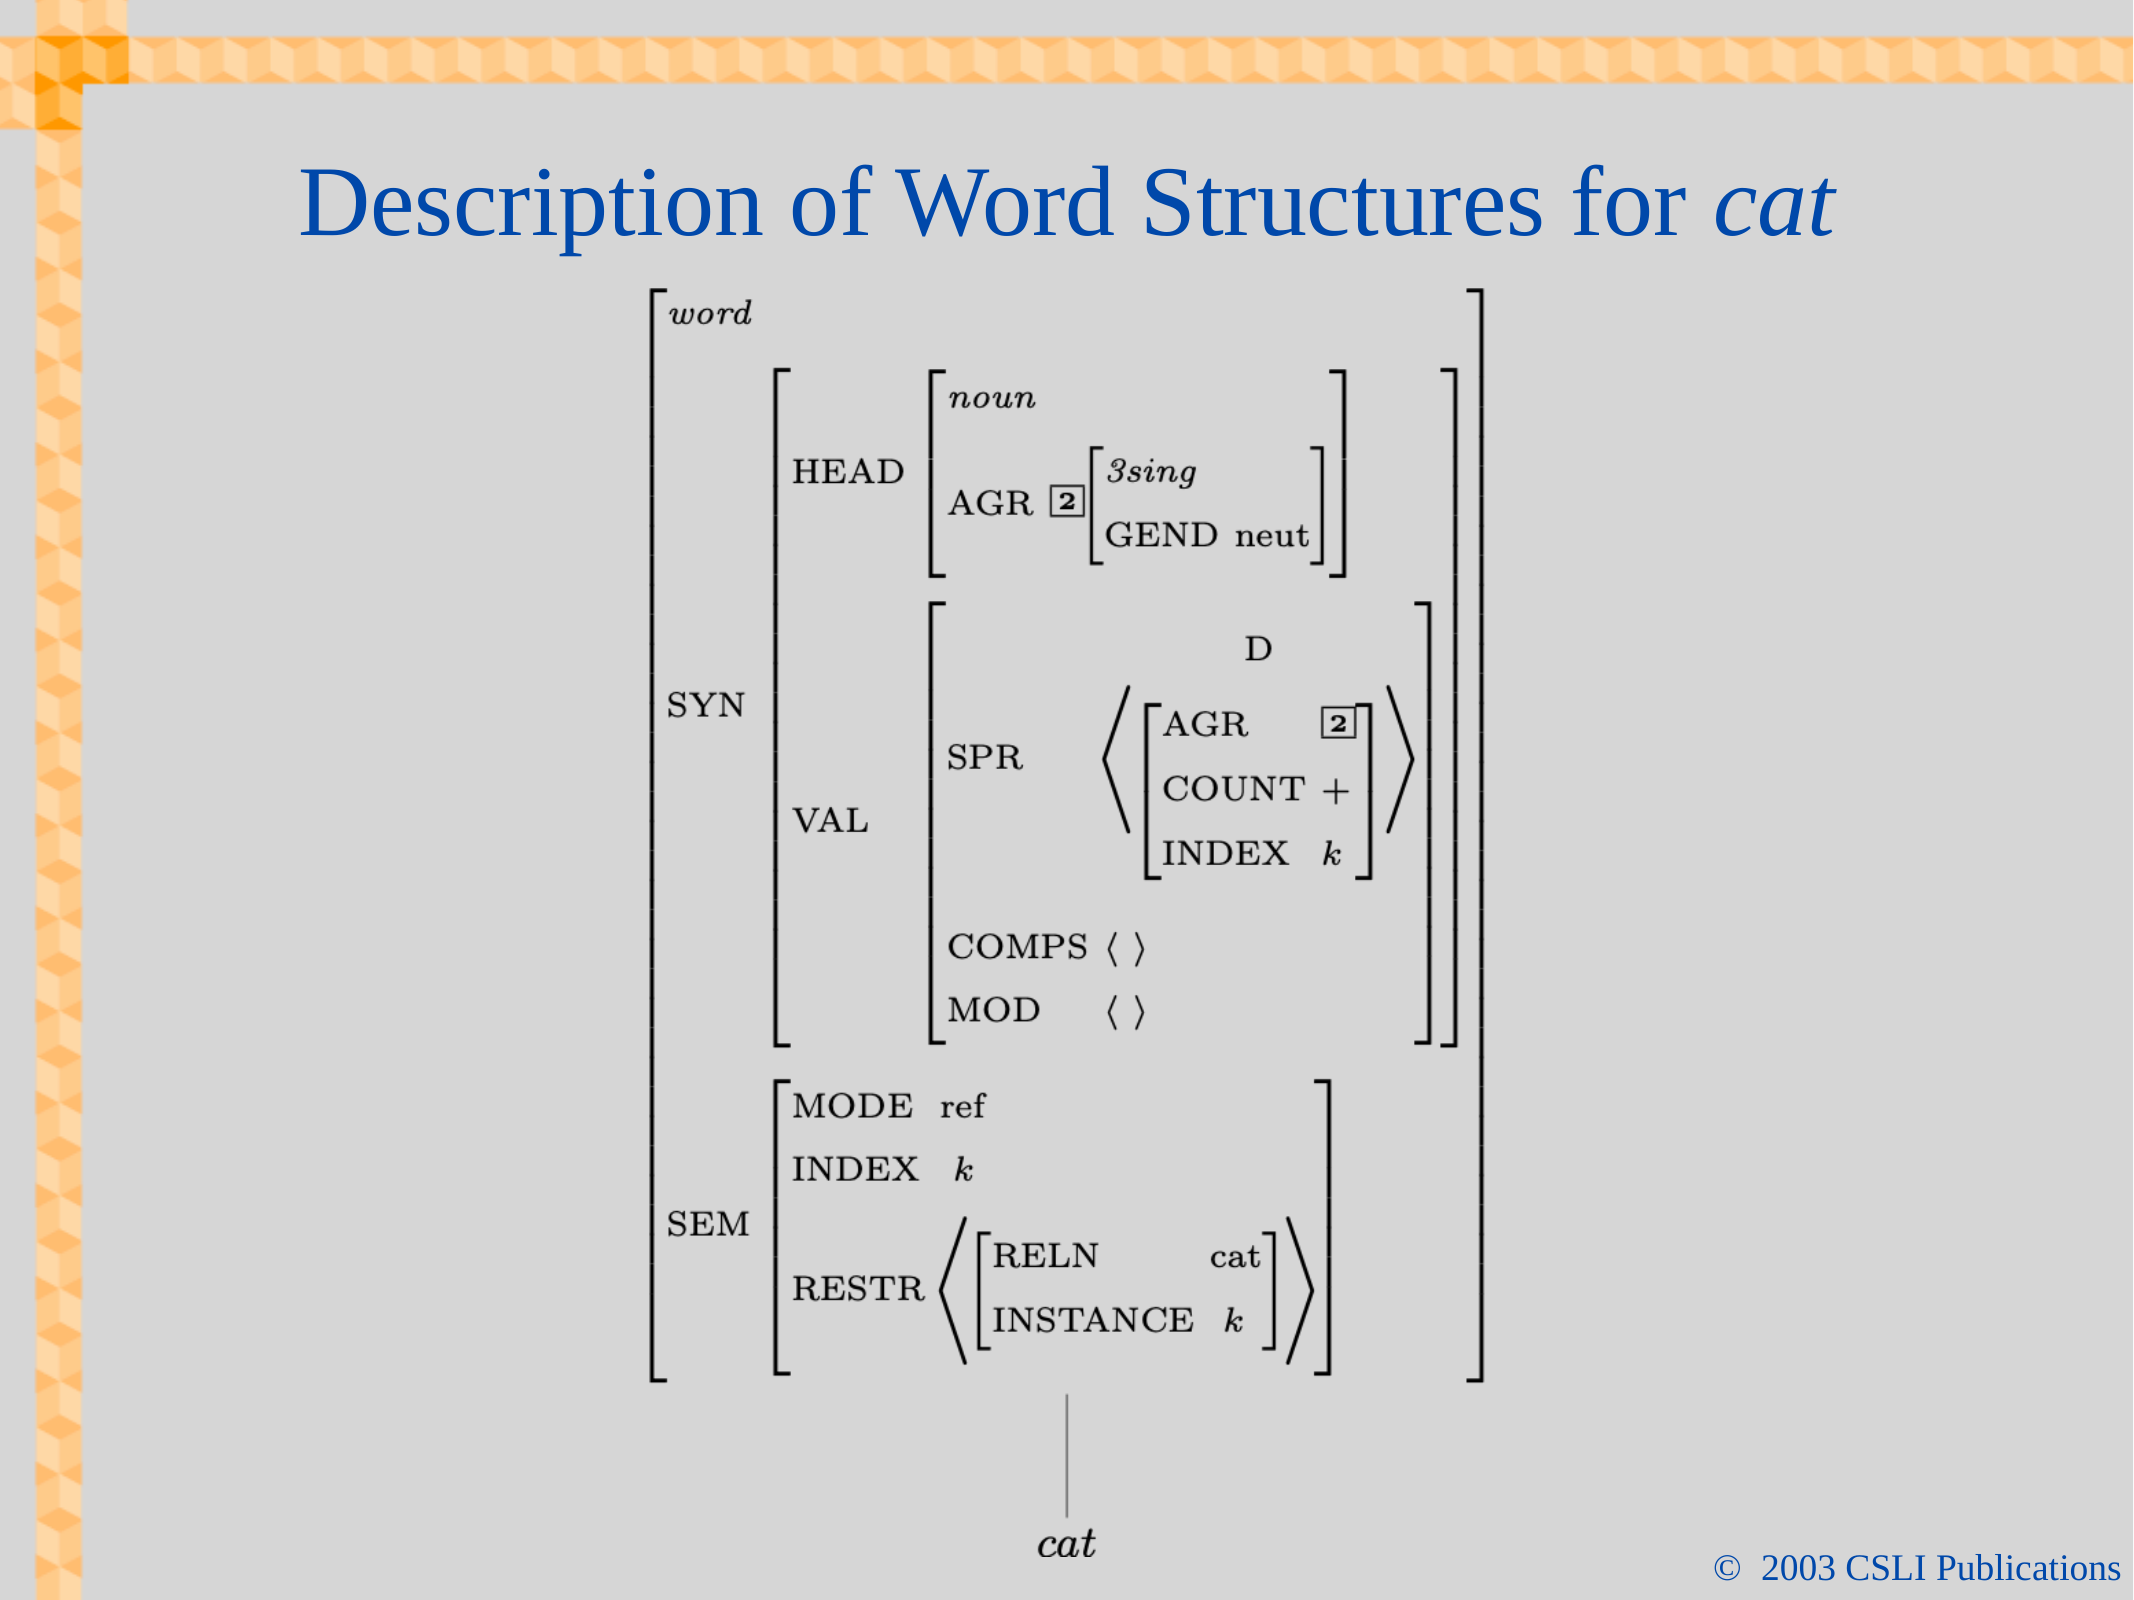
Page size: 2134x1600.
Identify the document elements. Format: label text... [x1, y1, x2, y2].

title Description of Word Structures for cat [207, 91, 1926, 301]
picture [0, 0, 2134, 1600]
